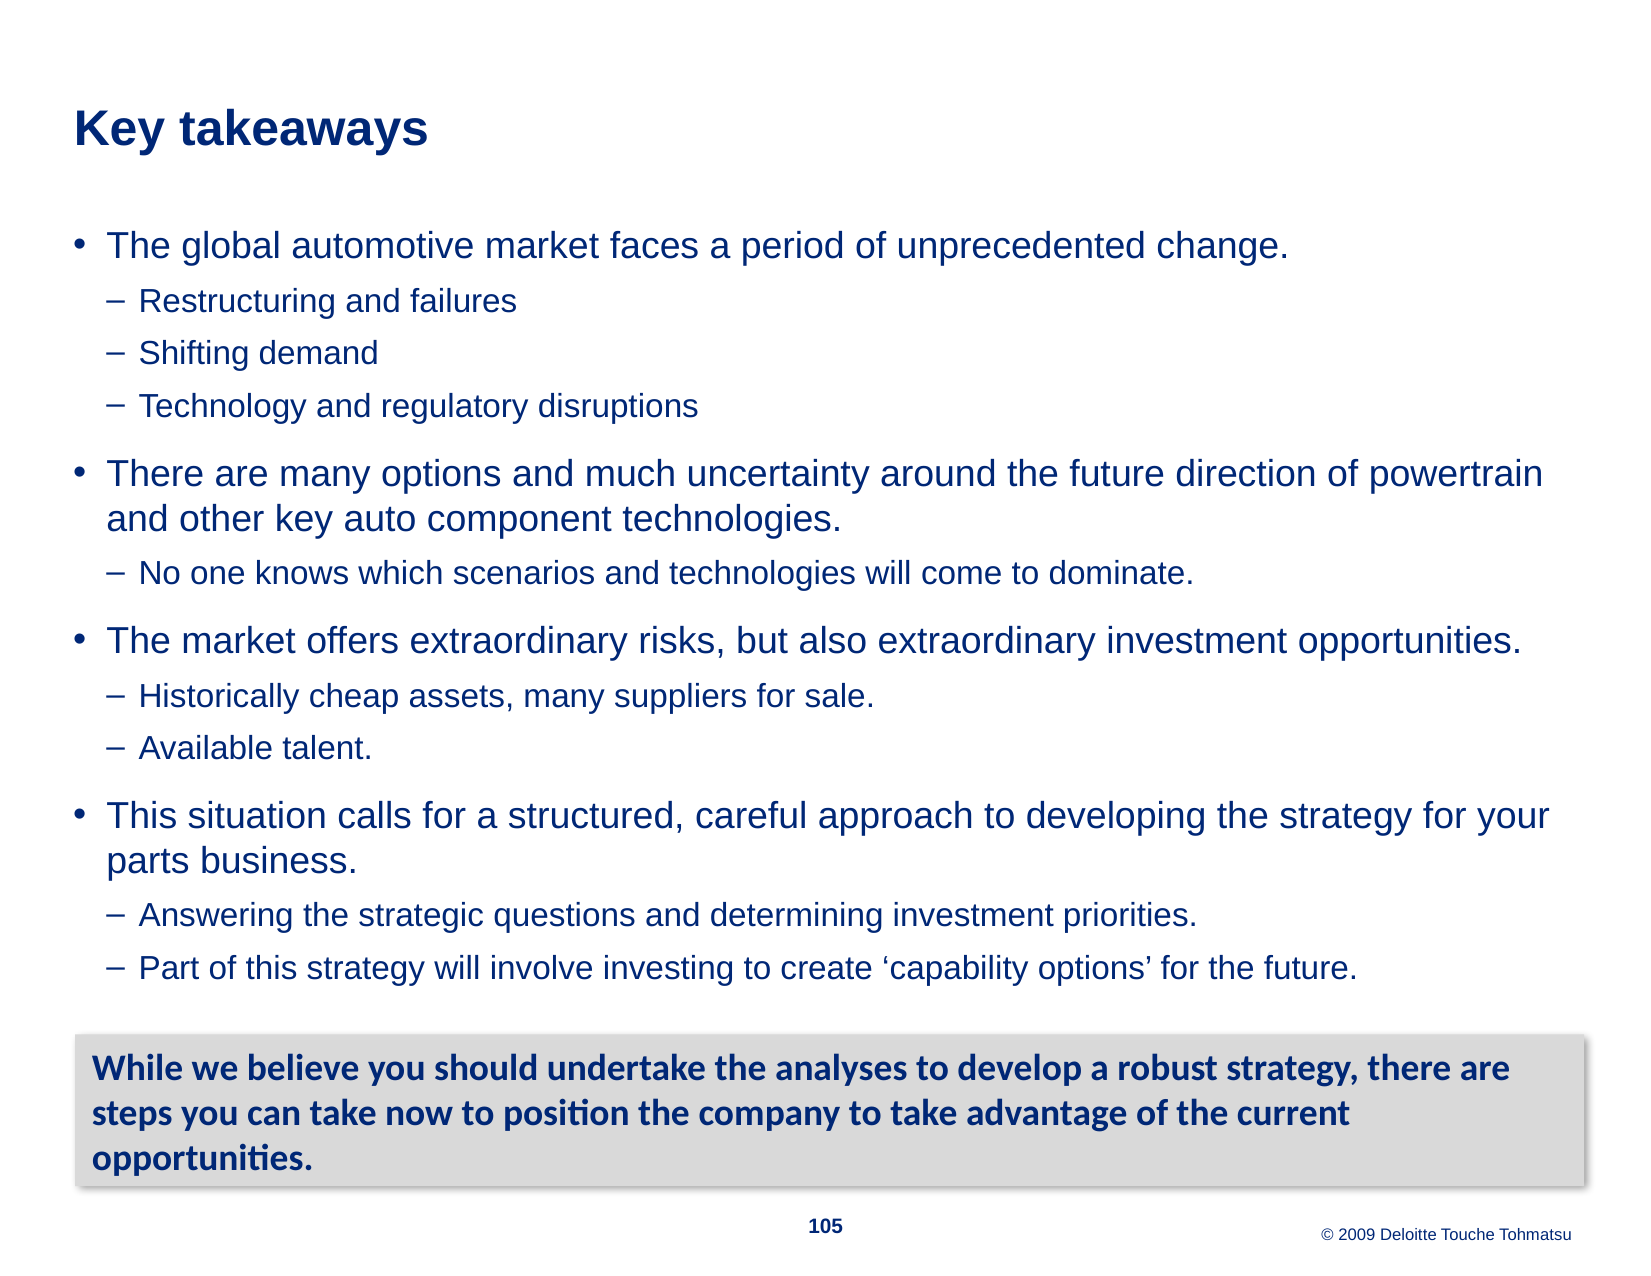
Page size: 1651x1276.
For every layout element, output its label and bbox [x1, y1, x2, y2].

slide_number [800, 1212, 852, 1240]
text_box [75, 1034, 1585, 1187]
title [73, 64, 1594, 183]
list [72, 221, 1594, 1193]
